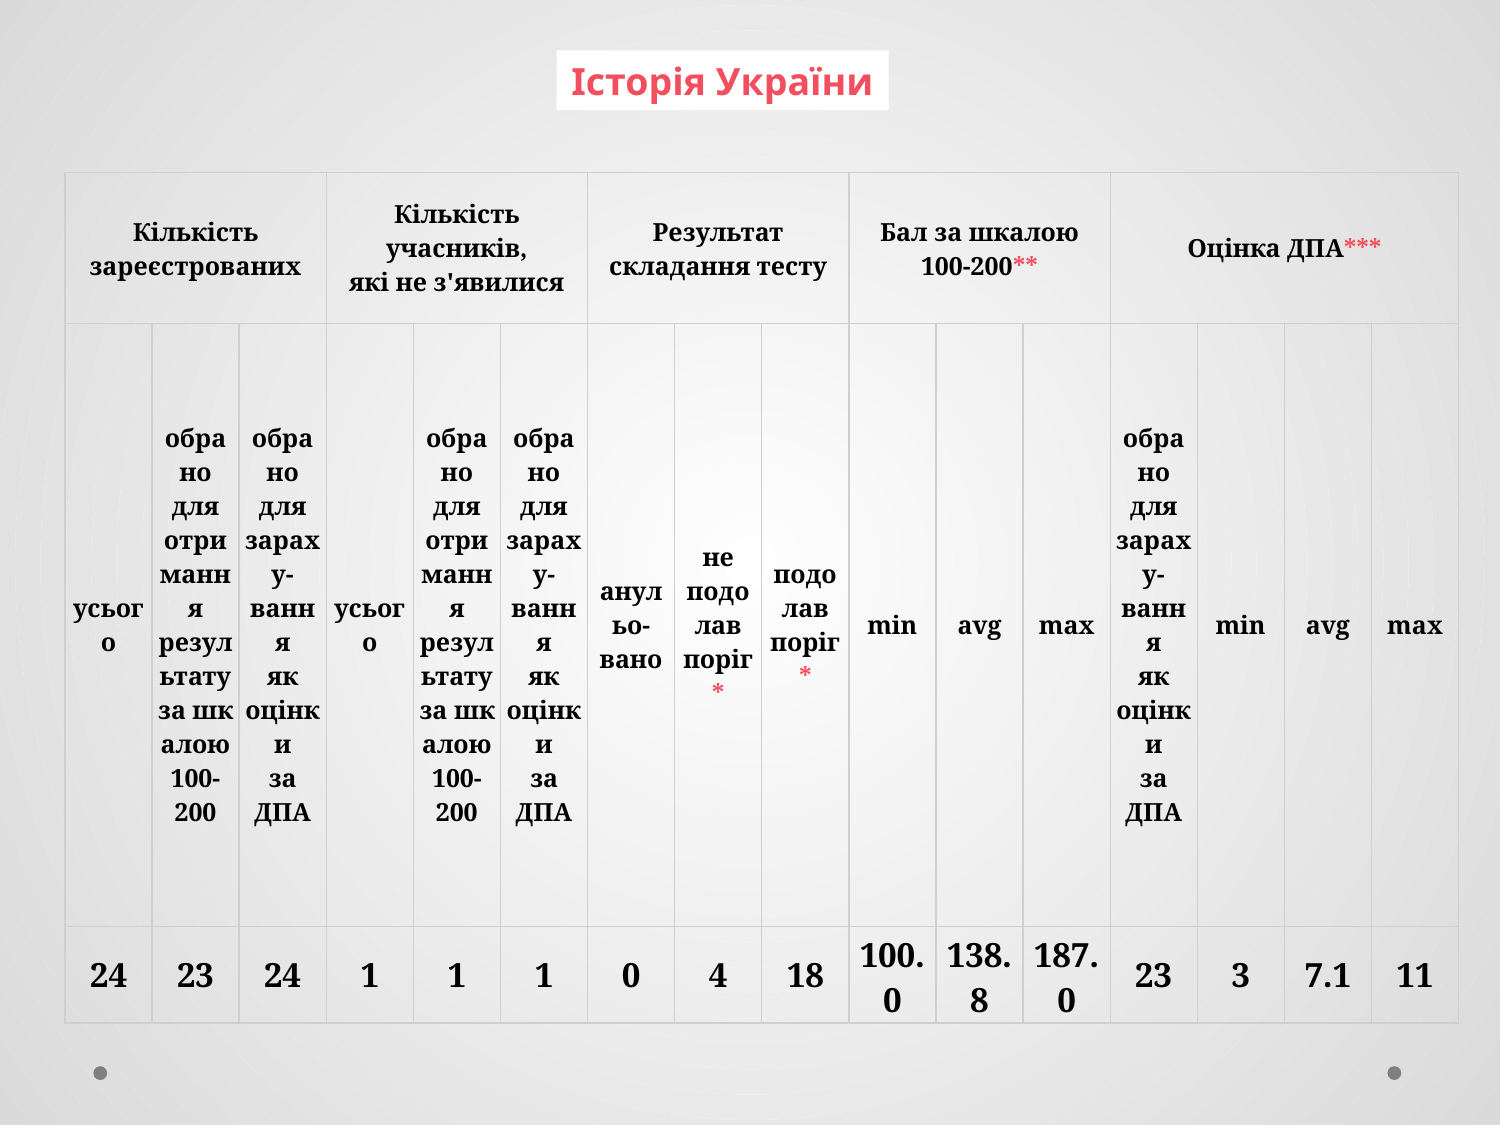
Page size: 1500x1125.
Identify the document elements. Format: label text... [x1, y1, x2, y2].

table_cell 187.0 [1024, 927, 1110, 1022]
table_cell 138.8 [937, 927, 1022, 1022]
table_cell min [850, 324, 935, 926]
table_cell 100.0 [850, 927, 935, 1022]
table_cell 23 [153, 927, 238, 1022]
table_cell 0 [588, 927, 674, 1022]
table_header Оцінка ДПА*** [1111, 173, 1458, 323]
table_cell 11 [1372, 927, 1458, 1022]
table_cell обрано для отримання результату за шкалою 100-200 [414, 324, 500, 926]
table_header Результат складання тесту [588, 173, 848, 323]
table_cell 1 [414, 927, 500, 1022]
table_cell 23 [1111, 927, 1197, 1022]
table_cell обрано для зараху- вання як оцінки за ДПА [501, 324, 587, 926]
table_header Кількість зареєстрованих [66, 173, 326, 323]
table_cell усього [66, 324, 151, 926]
table_cell обрано для зараху- вання як оцінки за ДПА [240, 324, 326, 926]
table_cell 1 [327, 927, 413, 1022]
table_cell усього [327, 324, 413, 926]
table_cell avg [937, 324, 1022, 926]
table_cell 7.1 [1285, 927, 1371, 1022]
text_box Історія України [556, 50, 889, 111]
table_cell 24 [66, 927, 151, 1022]
table_cell подолав поріг* [762, 324, 848, 926]
table_cell 3 [1198, 927, 1284, 1022]
table_cell 4 [675, 927, 761, 1022]
table_cell avg [1285, 324, 1371, 926]
table_cell 1 [501, 927, 587, 1022]
table_header Бал за шкалою 100-200** [850, 173, 1110, 323]
table_cell не подолав поріг* [675, 324, 761, 926]
table_cell анульо- вано [588, 324, 674, 926]
table_cell min [1198, 324, 1284, 926]
table_cell обрано для зараху- вання як оцінки за ДПА [1111, 324, 1197, 926]
table_cell max [1372, 324, 1458, 926]
table_cell 24 [240, 927, 326, 1022]
table_cell 18 [762, 927, 848, 1022]
table_cell max [1024, 324, 1110, 926]
table_header Кількість учасників, які не з'явилися [327, 173, 587, 323]
table_cell обрано для отримання результату за шкалою 100-200 [153, 324, 238, 926]
